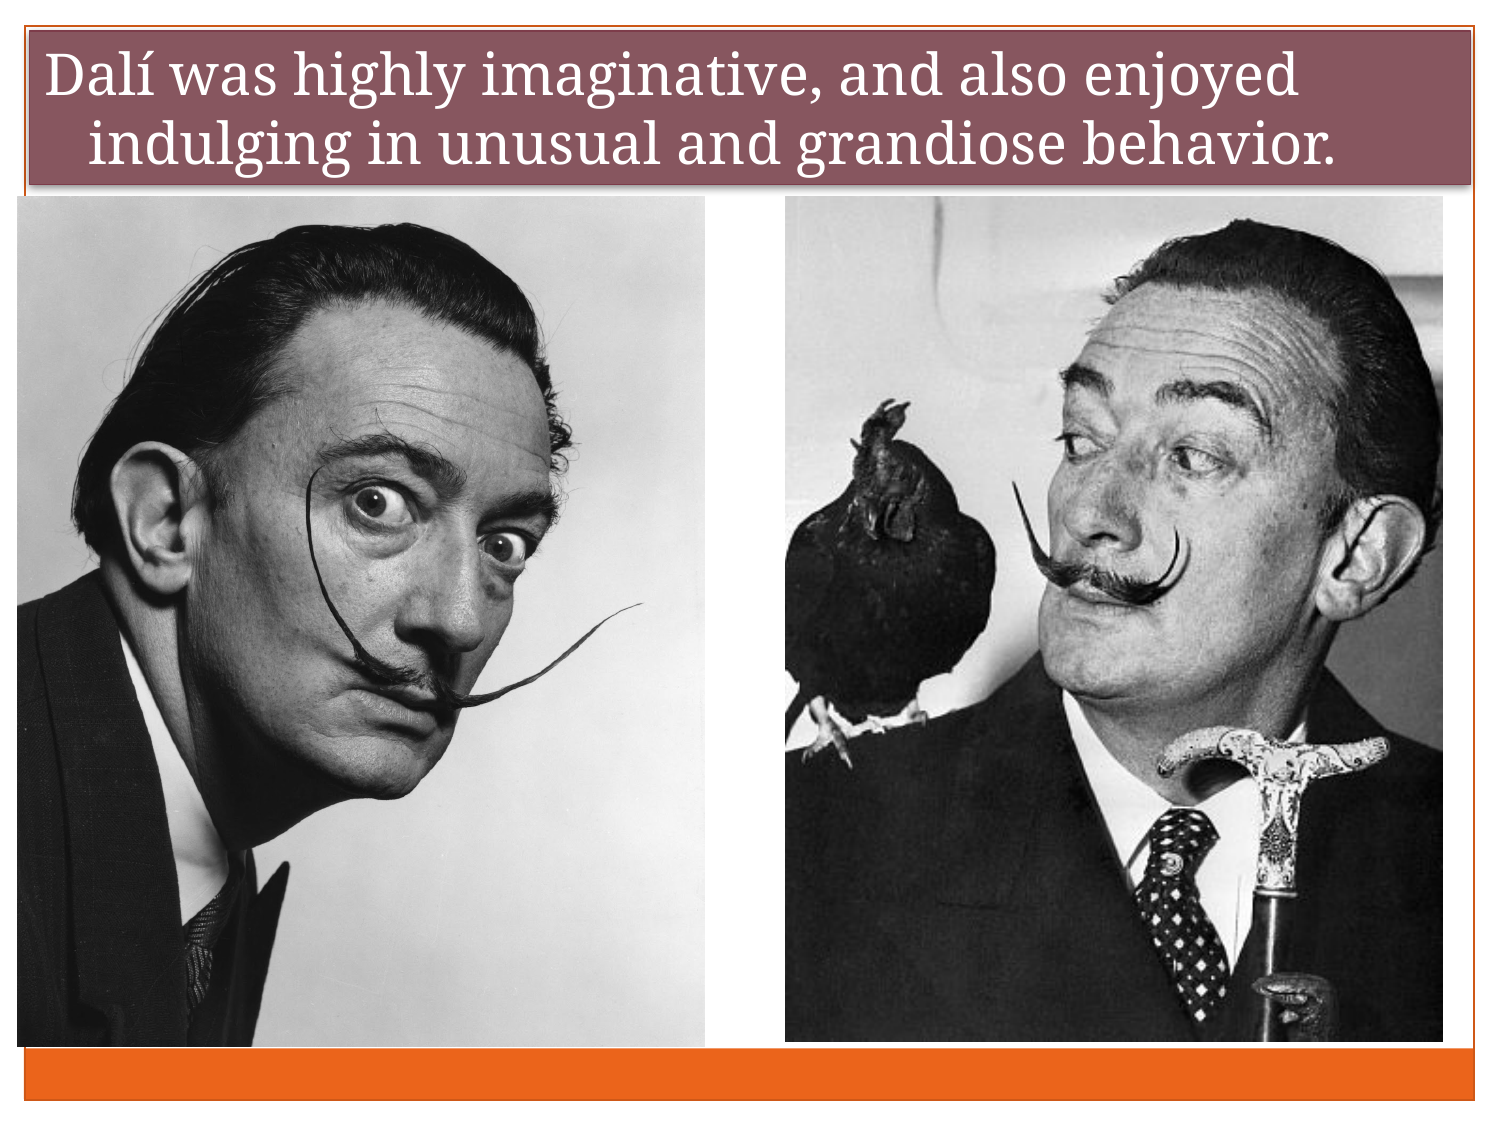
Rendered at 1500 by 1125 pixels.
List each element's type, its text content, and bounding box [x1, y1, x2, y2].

picture [785, 196, 1443, 1042]
picture [17, 195, 706, 1047]
text_box Dalí was highly imaginative, and also enjoyed indulging in unusual and grandiose behavior. [29, 30, 1471, 185]
